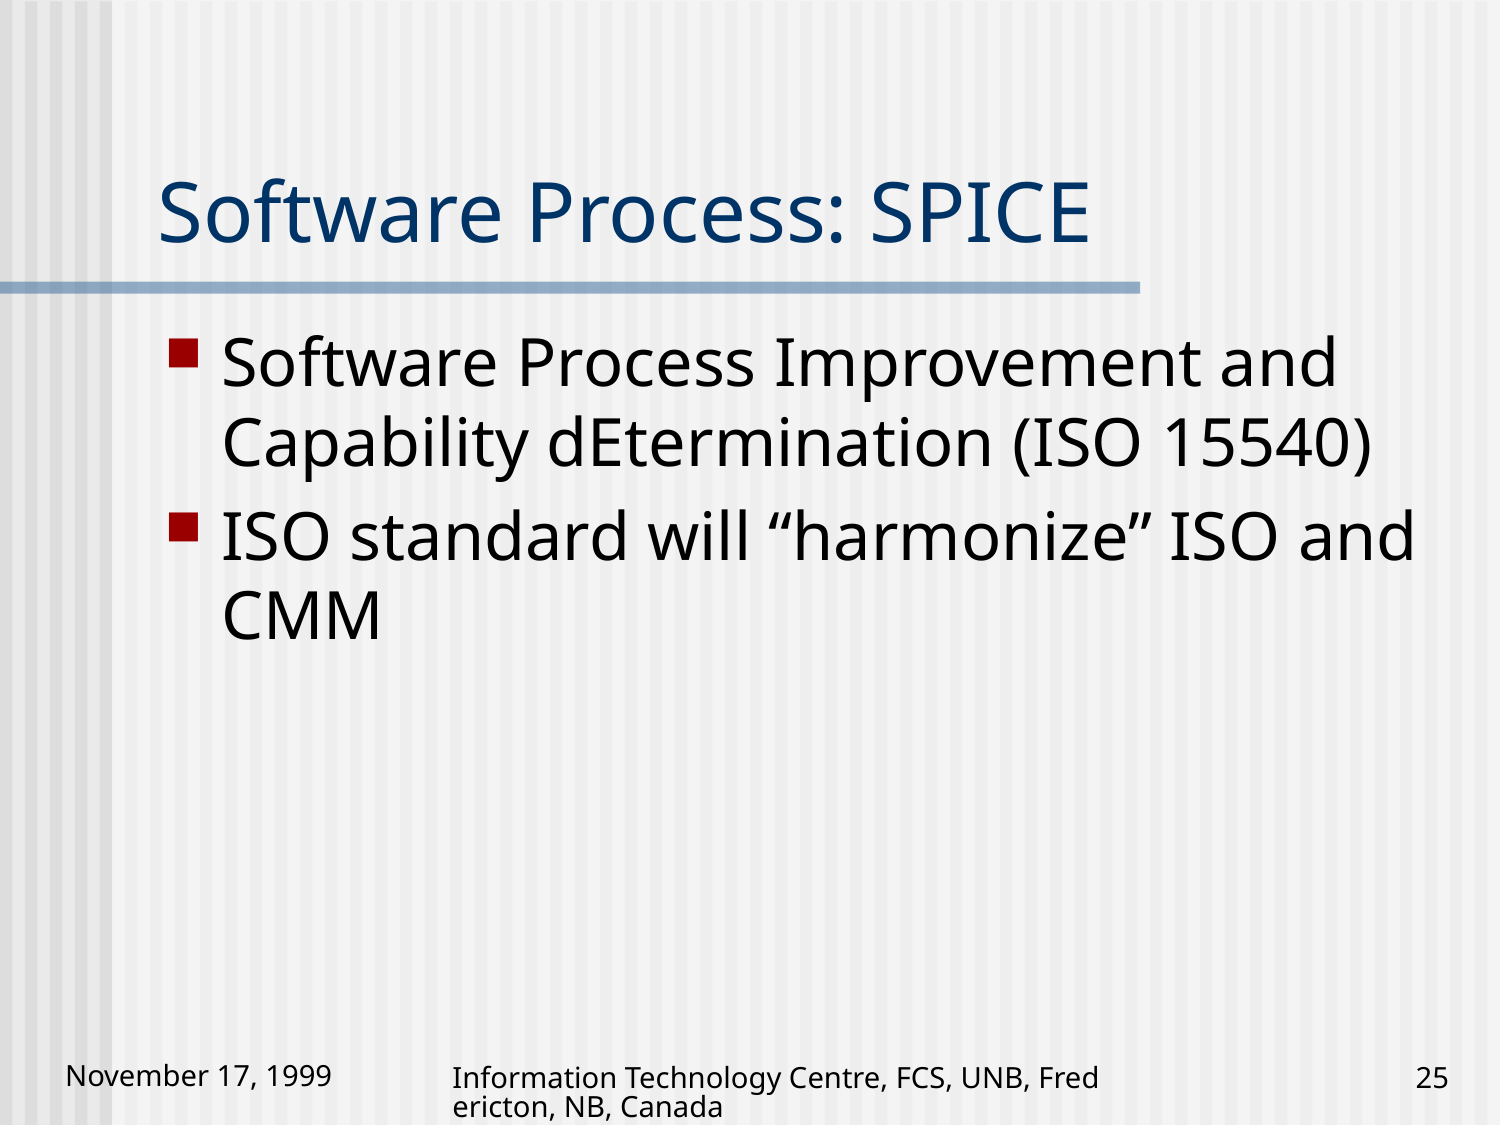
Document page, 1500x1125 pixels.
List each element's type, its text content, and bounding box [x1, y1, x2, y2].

title Software Process: SPICE [142, 151, 1483, 267]
slide_number 25 [1151, 1031, 1465, 1107]
footer Information Technology Centre, FCS, UNB, Fredericton, NB, Canada [437, 1031, 1126, 1107]
list Software Process Improvement and Capability dEtermination (ISO 15540) ISO standard will “harmonize” ISO and CMM [149, 312, 1481, 1001]
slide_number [49, 1031, 424, 1101]
